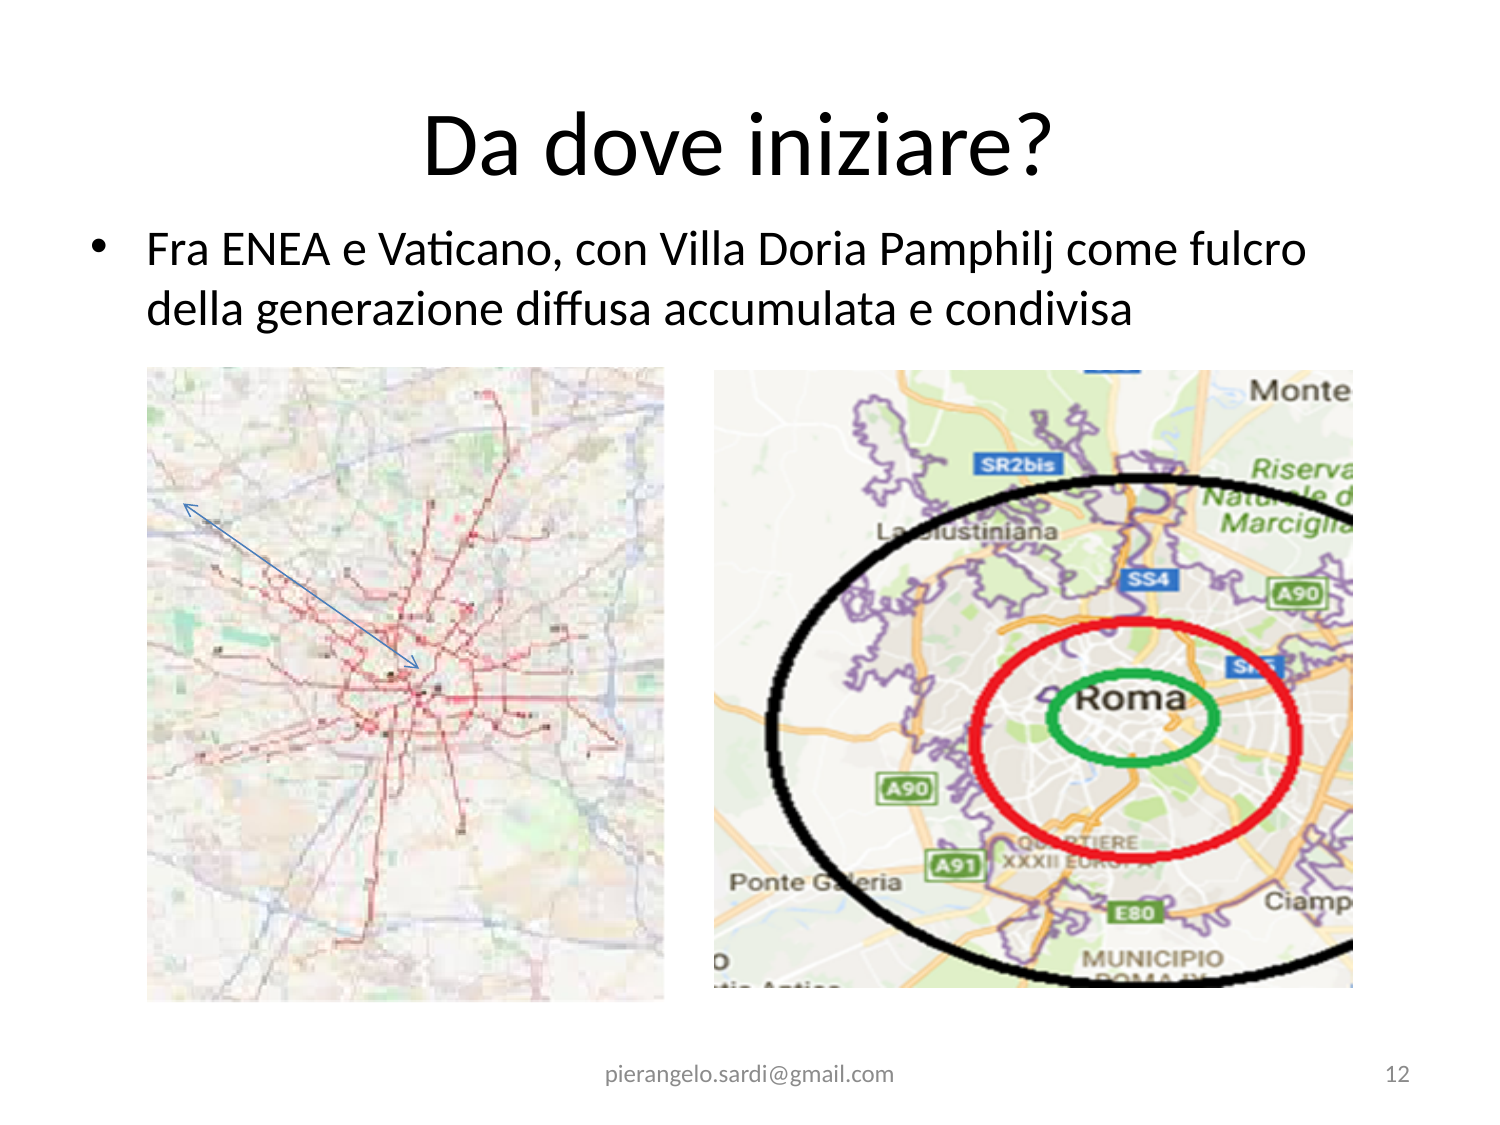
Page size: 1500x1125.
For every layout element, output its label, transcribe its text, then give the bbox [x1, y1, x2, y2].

list Fra ENEA e Vaticano, con Villa Doria Pamphilj come fulcro della generazione diffusa accumulata e condivisa [75, 208, 1425, 1005]
picture [147, 366, 692, 1024]
picture [714, 370, 1353, 988]
slide_number 12 [1074, 1042, 1425, 1103]
title Da dove iniziare? [75, 45, 1425, 208]
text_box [182, 503, 420, 669]
footer pierangelo.sardi@gmail.com [512, 1042, 988, 1103]
